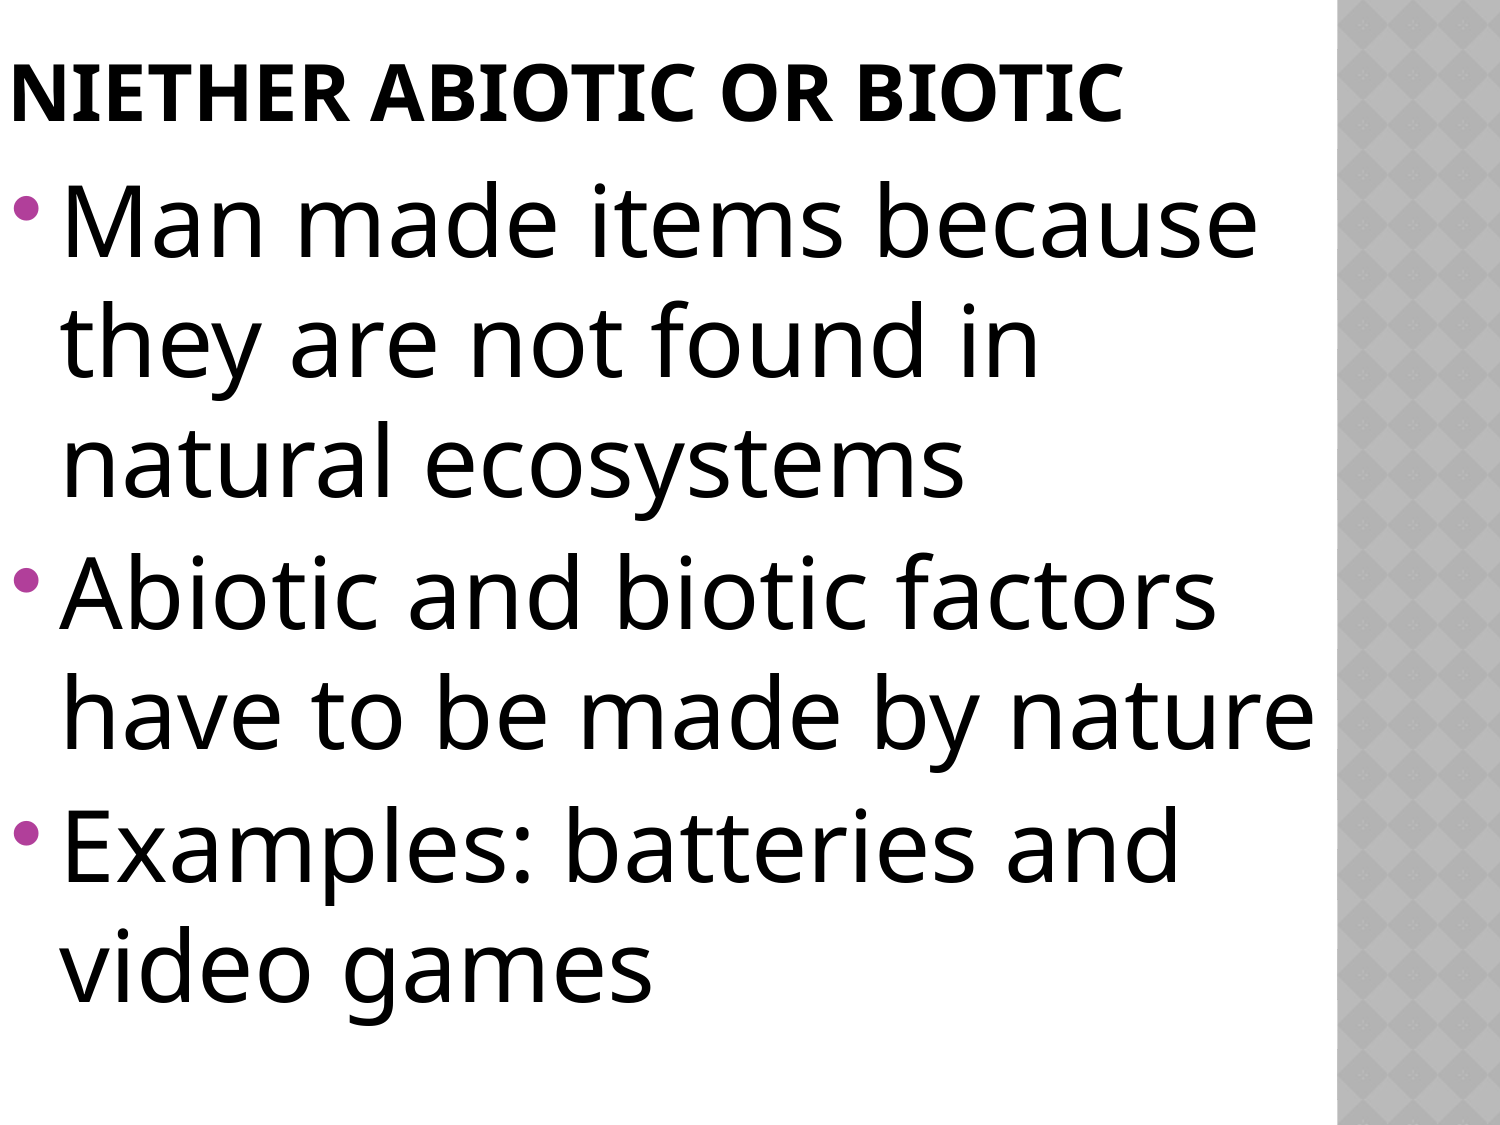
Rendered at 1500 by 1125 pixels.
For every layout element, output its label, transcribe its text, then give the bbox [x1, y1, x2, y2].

list Man made items because they are not found in natural ecosystems Abiotic and biotic factors have to be made by nature Examples: batteries and video games [0, 149, 1338, 1008]
title Niether Abiotic or Biotic [0, 0, 1338, 138]
